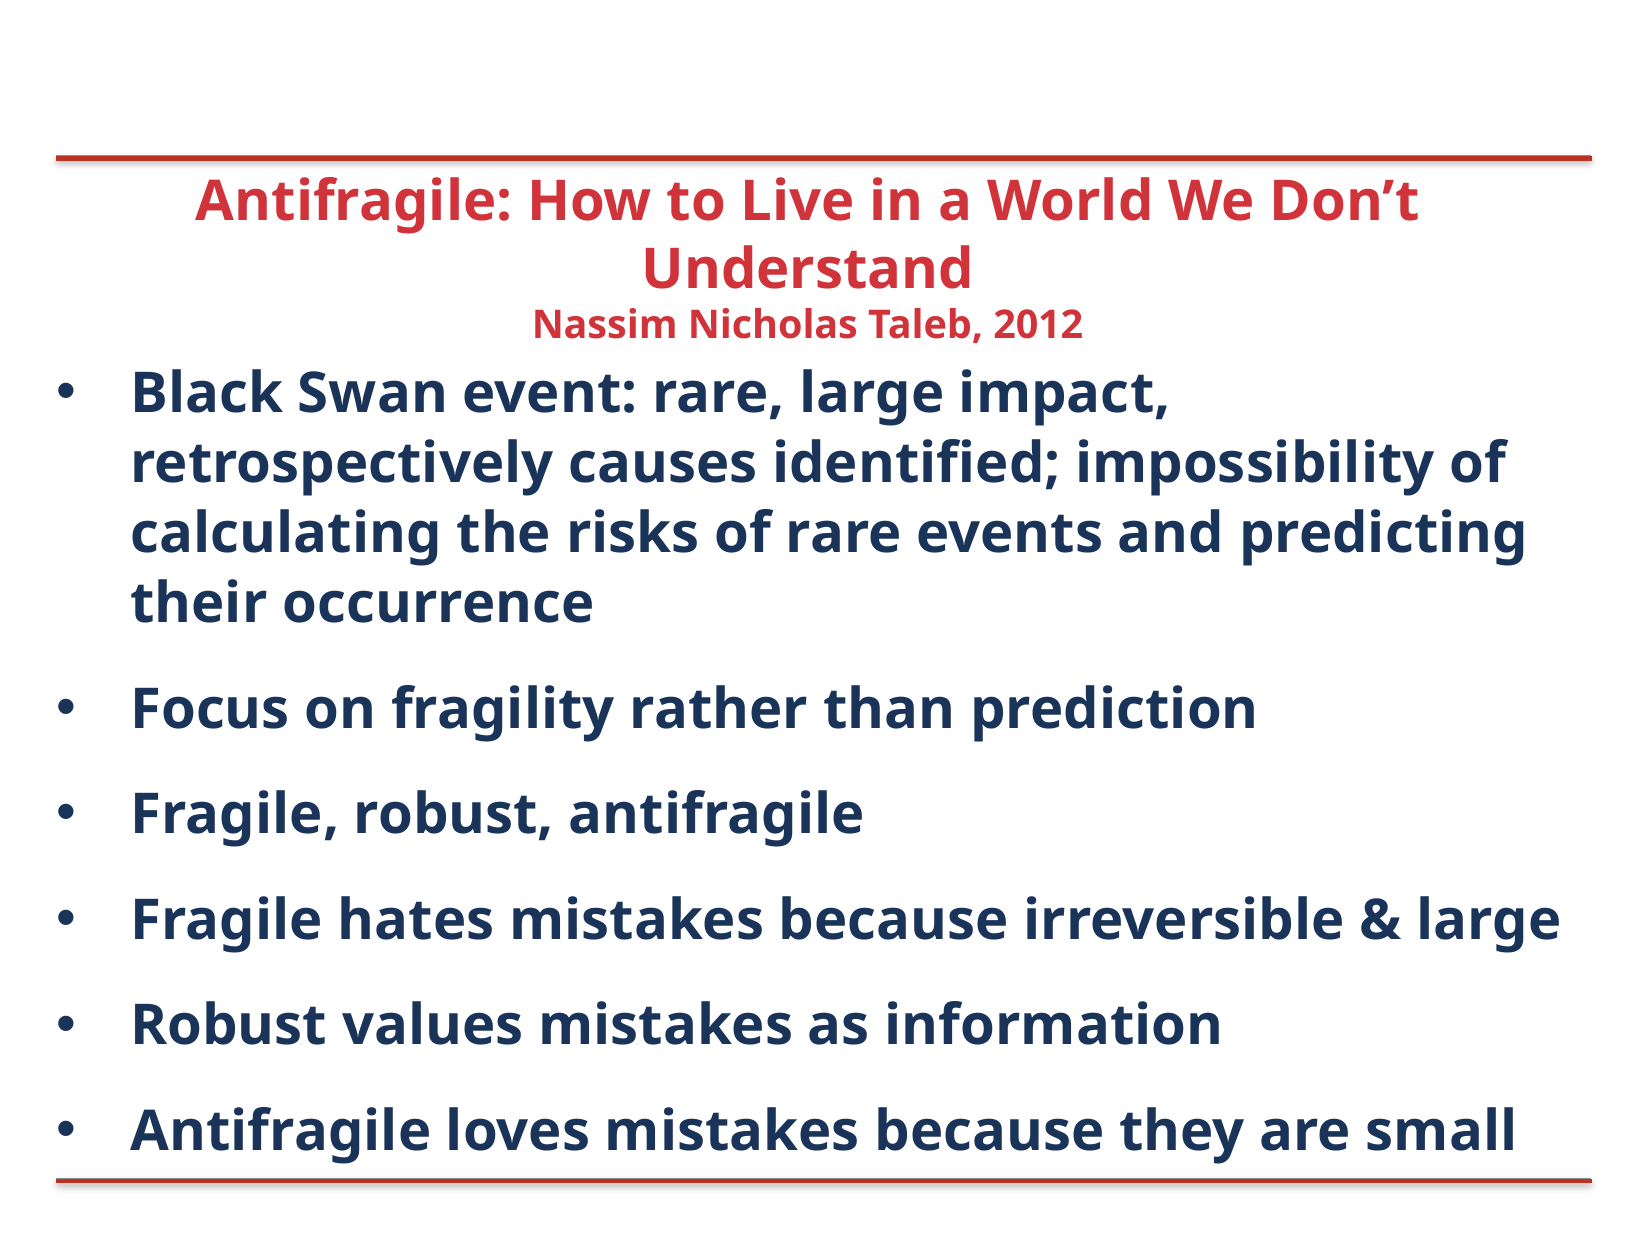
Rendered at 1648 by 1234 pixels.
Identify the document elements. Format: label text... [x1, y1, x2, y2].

list Black Swan event: rare, large impact, retrospectively causes identified; impossibility of calculating the risks of rare events and predicting their occurrence Focus on fragility rather than prediction Fragile, robust, antifragile Fragile hates mistakes because irreversible & large Robust values mistakes as information Antifragile loves mistakes because they are small [55, 352, 1593, 1138]
title Antifragile: How to Live in a World We Don’t Understand Nassim Nicholas Taleb, 2012 [39, 173, 1577, 339]
